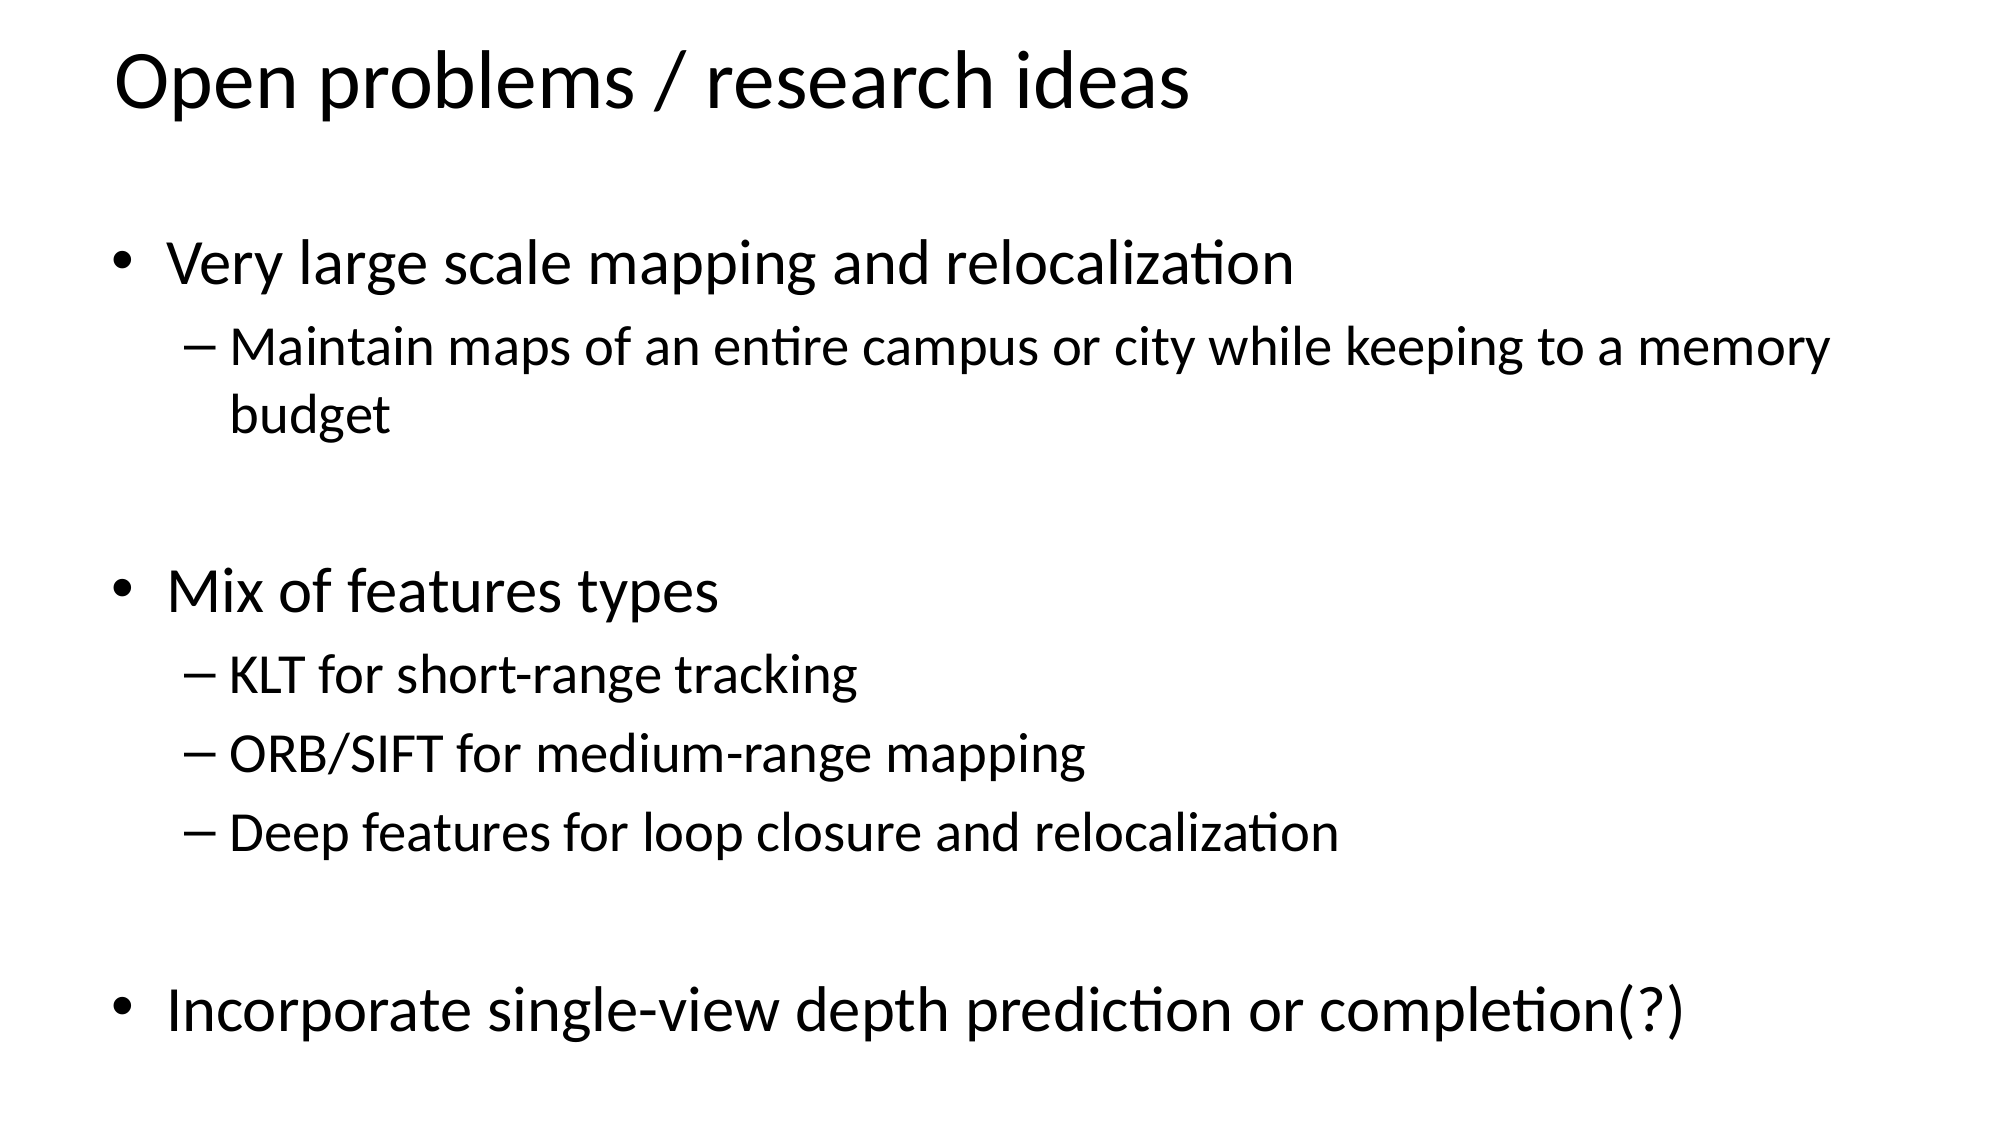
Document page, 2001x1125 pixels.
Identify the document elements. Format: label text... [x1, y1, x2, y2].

list Very large scale mapping and relocalization Maintain maps of an entire campus or city while keeping to a memory budget Mix of features types KLT for short-range tracking ORB/SIFT for medium-range mapping Deep features for loop closure and relocalization Incorporate single-view depth prediction or completion(?) [96, 212, 1897, 1056]
title Open problems / research ideas [99, 0, 1901, 151]
